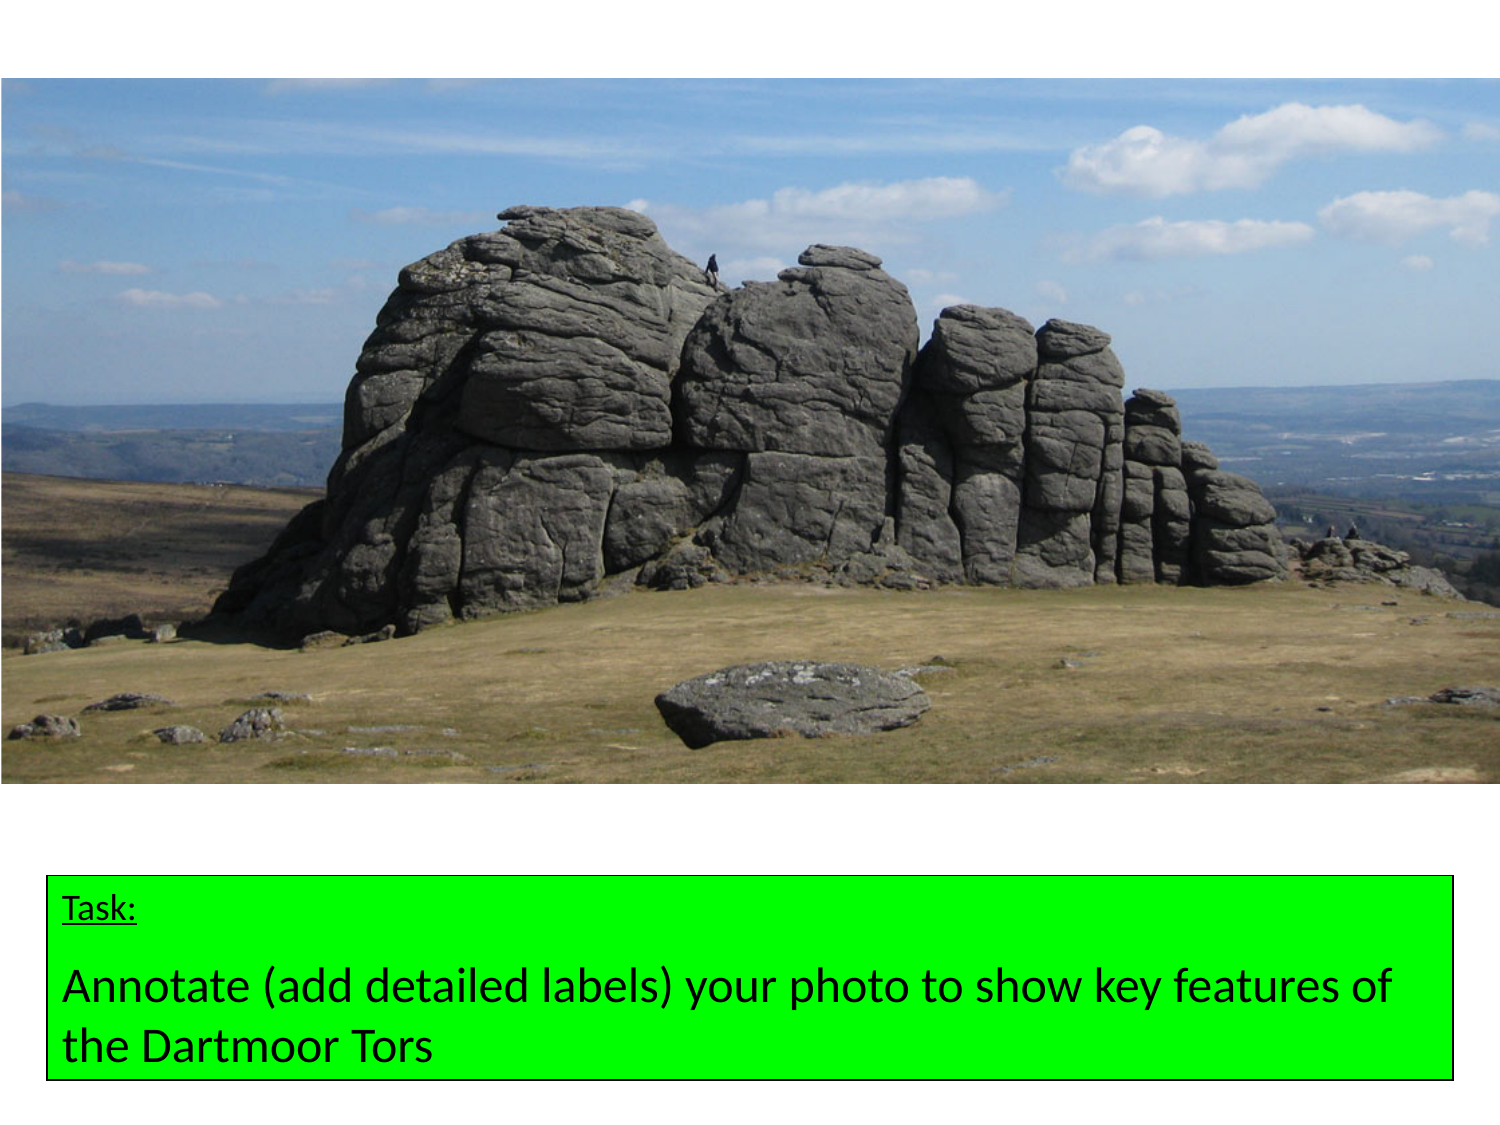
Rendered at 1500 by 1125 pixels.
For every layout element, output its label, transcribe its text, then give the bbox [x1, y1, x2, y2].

picture [1, 77, 1500, 785]
text_box Task: Annotate (add detailed labels) your photo to show key features of the Dartmoor Tors [47, 875, 1453, 1081]
